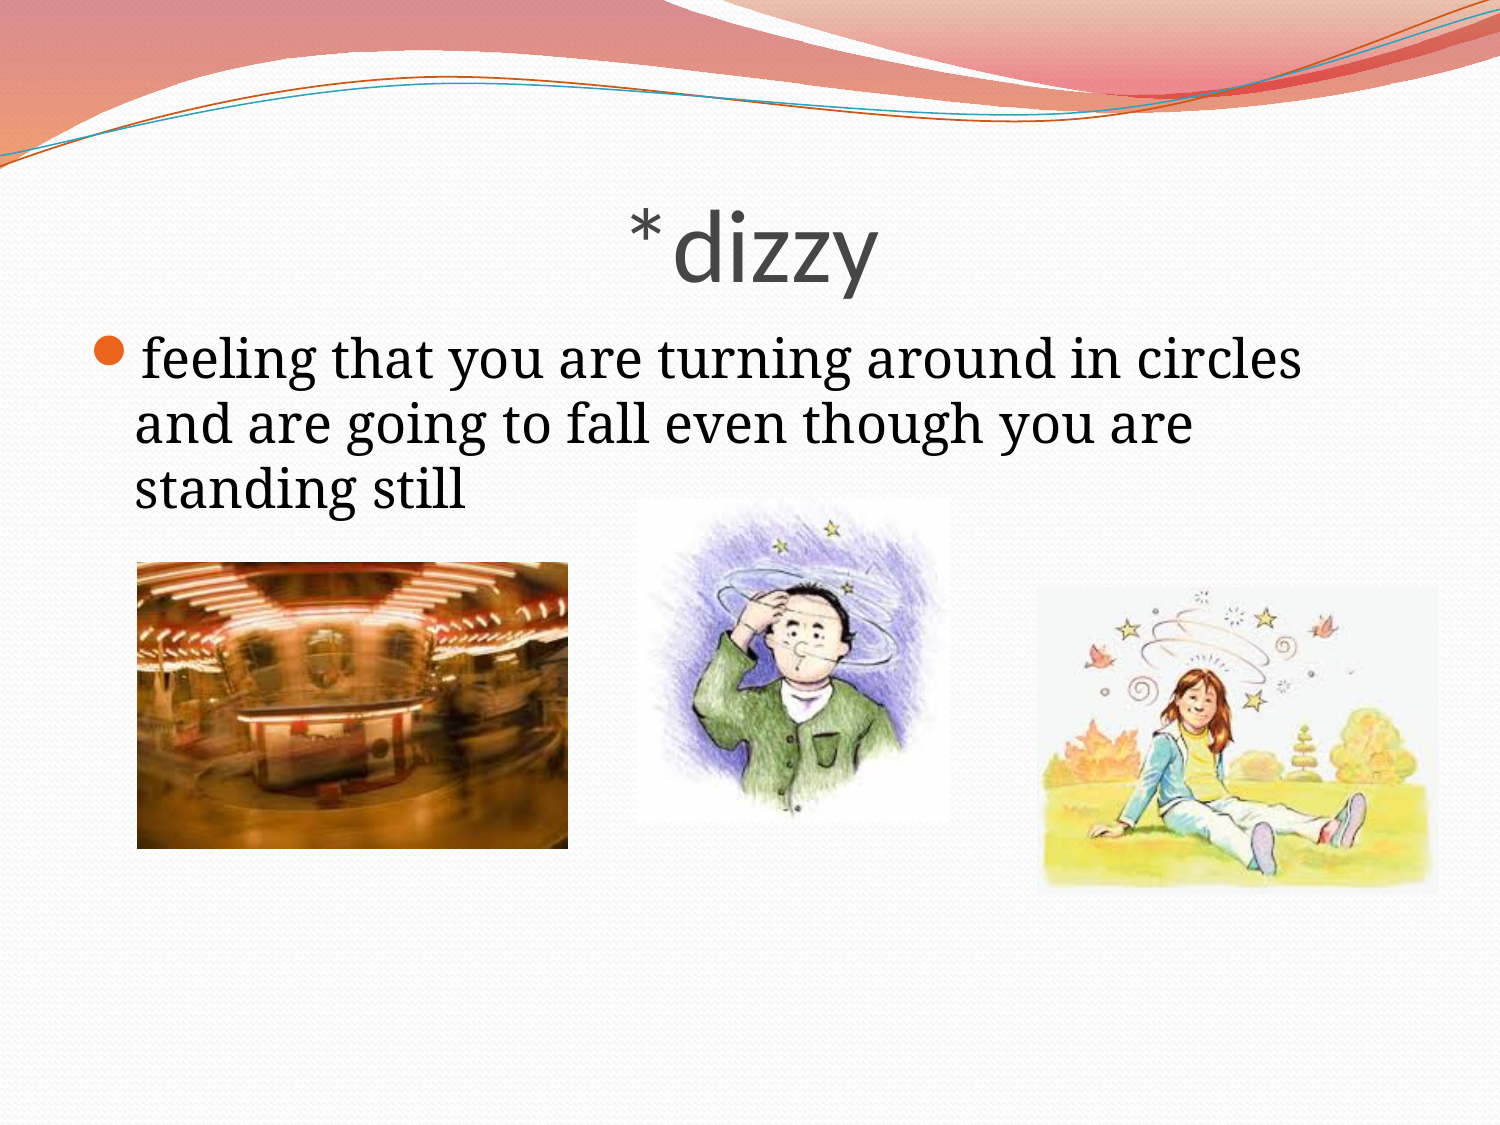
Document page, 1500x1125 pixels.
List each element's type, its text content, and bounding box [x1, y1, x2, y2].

picture [137, 562, 568, 849]
title *dizzy [75, 115, 1425, 303]
picture [637, 499, 951, 823]
picture [1037, 587, 1440, 894]
list feeling that you are turning around in circles and are going to fall even though you are standing still [75, 317, 1425, 1038]
